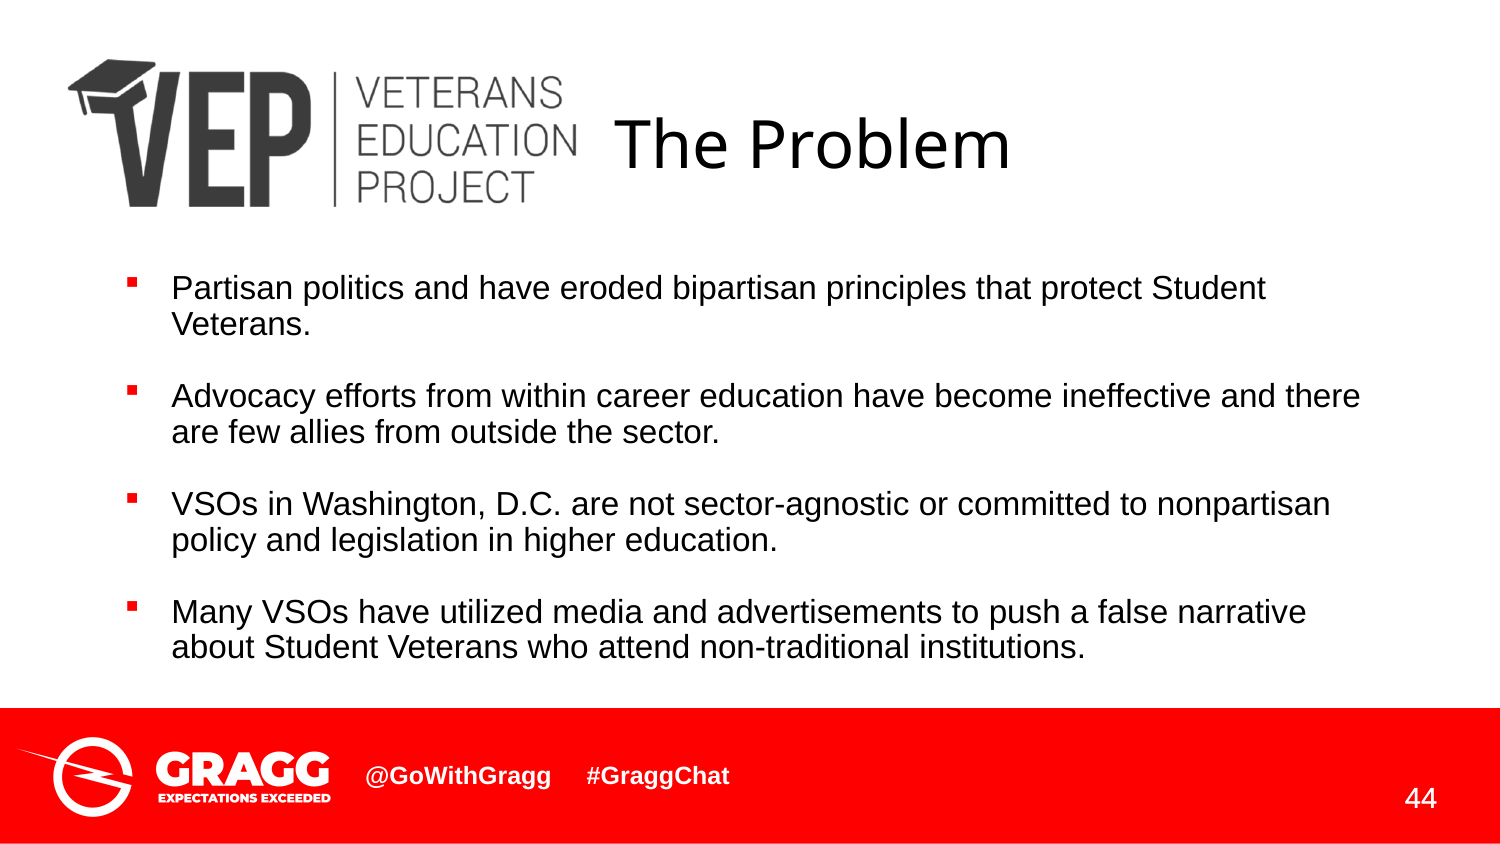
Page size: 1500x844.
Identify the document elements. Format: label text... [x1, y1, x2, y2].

picture [2, 730, 348, 828]
picture [62, 58, 582, 360]
text_box The Problem [586, 86, 1426, 237]
slide_number 44 [1389, 764, 1480, 830]
text_box Partisan politics and have eroded bipartisan principles that protect Student Veterans. Advocacy efforts from within career education have become ineffective and there are few allies from outside the sector. VSOs in Washington, D.C. are not sector-agnostic or committed to nonpartisan policy and legislation in higher education. Many VSOs have utilized media and advertisements to push a false narrative about Student Veterans who attend non-traditional institutions. [85, 263, 1415, 660]
